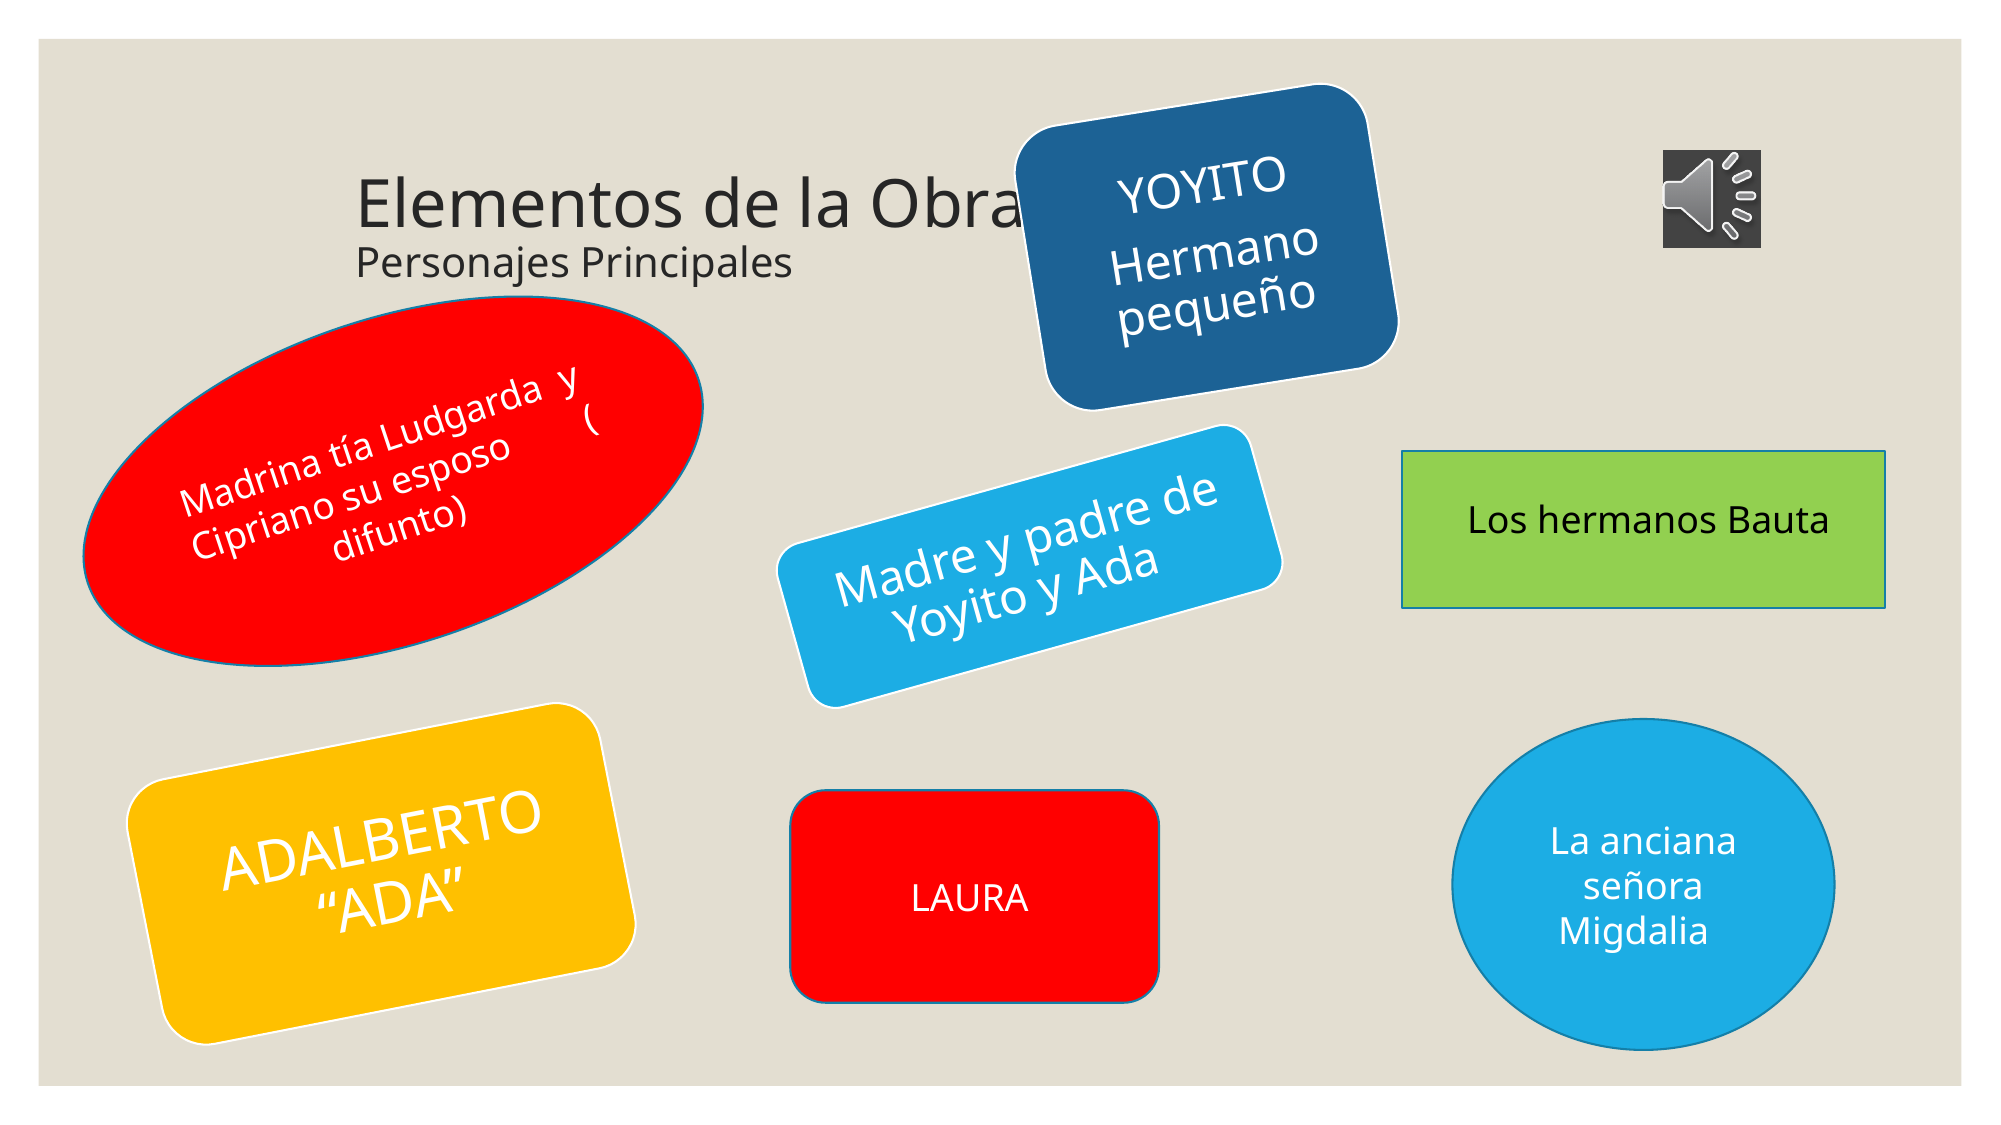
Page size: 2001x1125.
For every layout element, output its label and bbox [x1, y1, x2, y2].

picture [1661, 148, 1762, 249]
text_box [40, 68, 1929, 1063]
